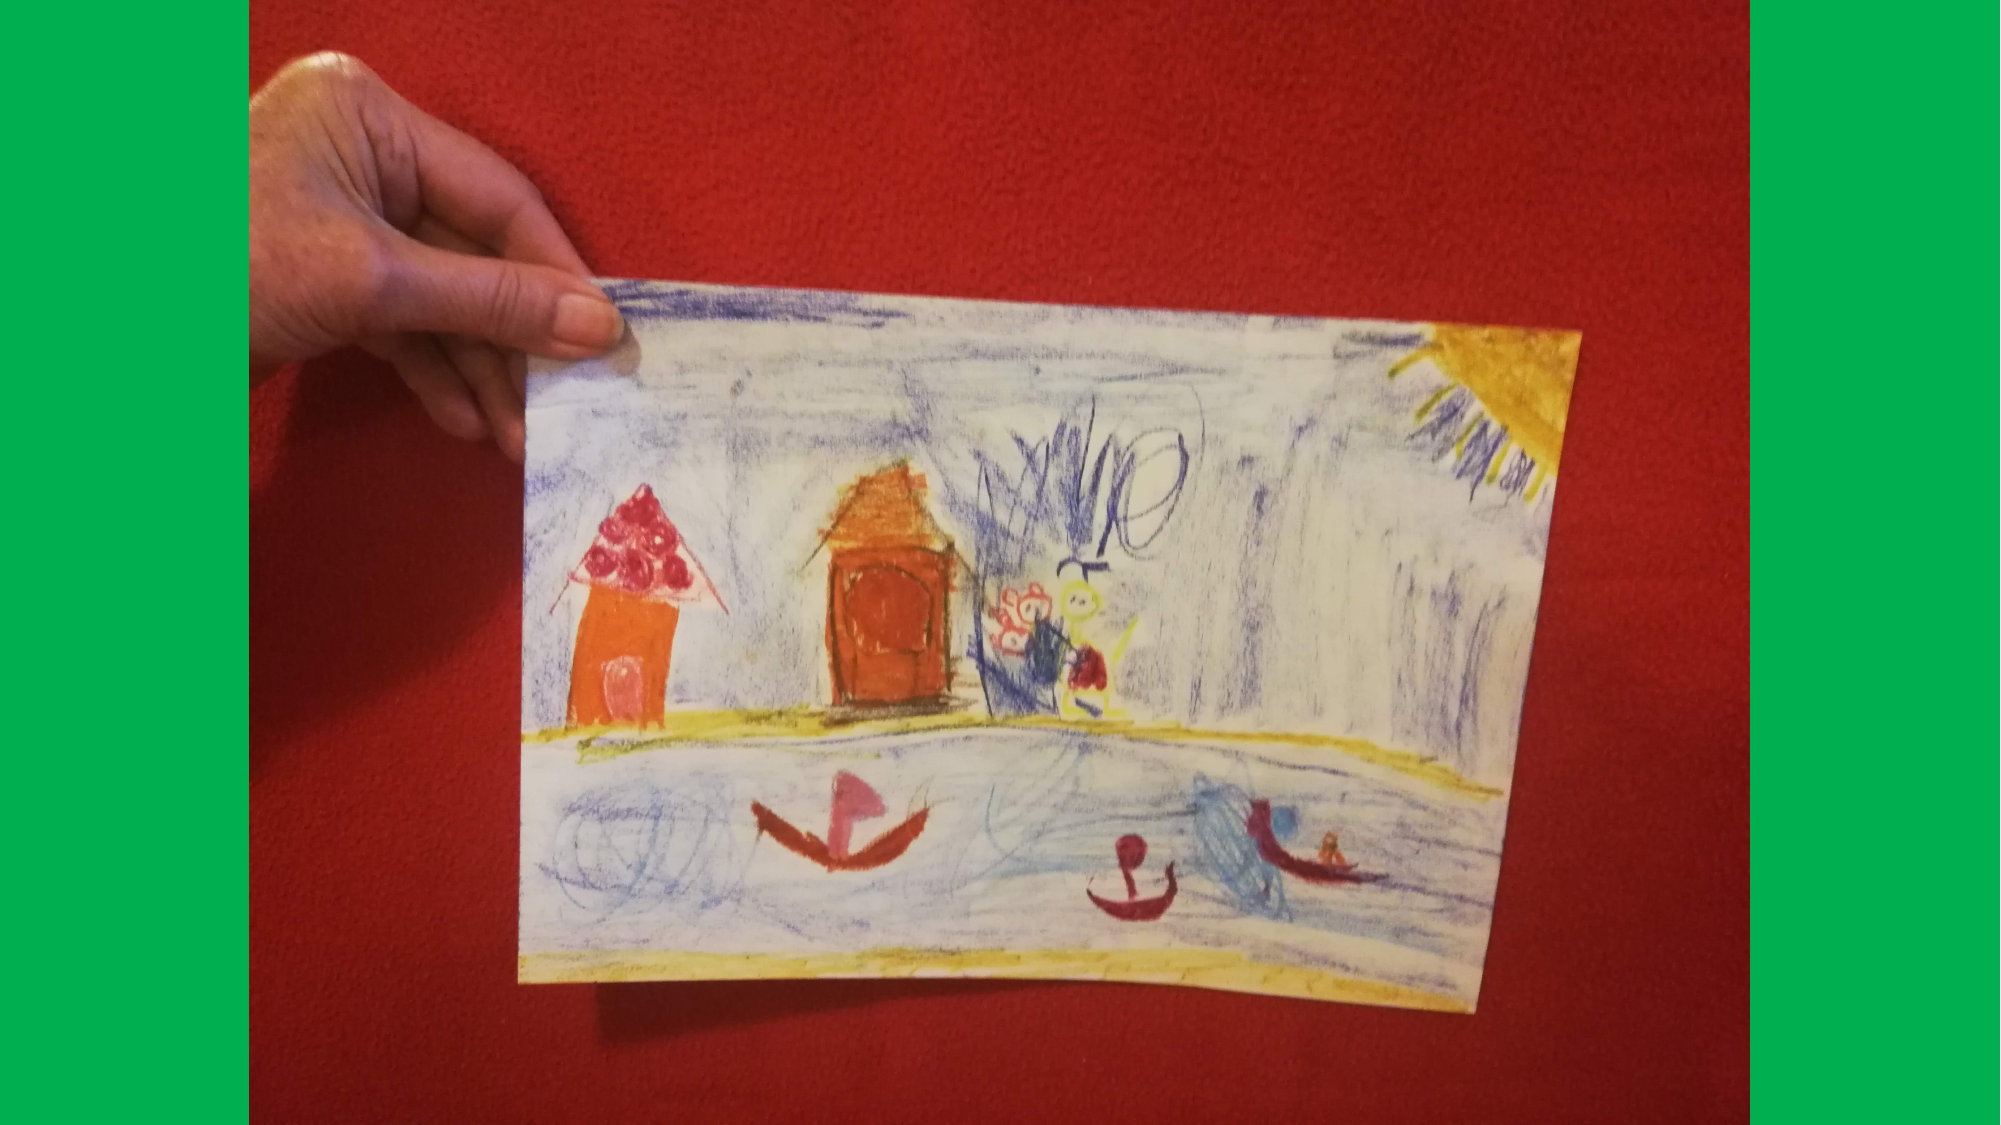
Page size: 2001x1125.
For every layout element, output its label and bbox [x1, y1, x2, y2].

picture [249, 0, 1750, 1125]
